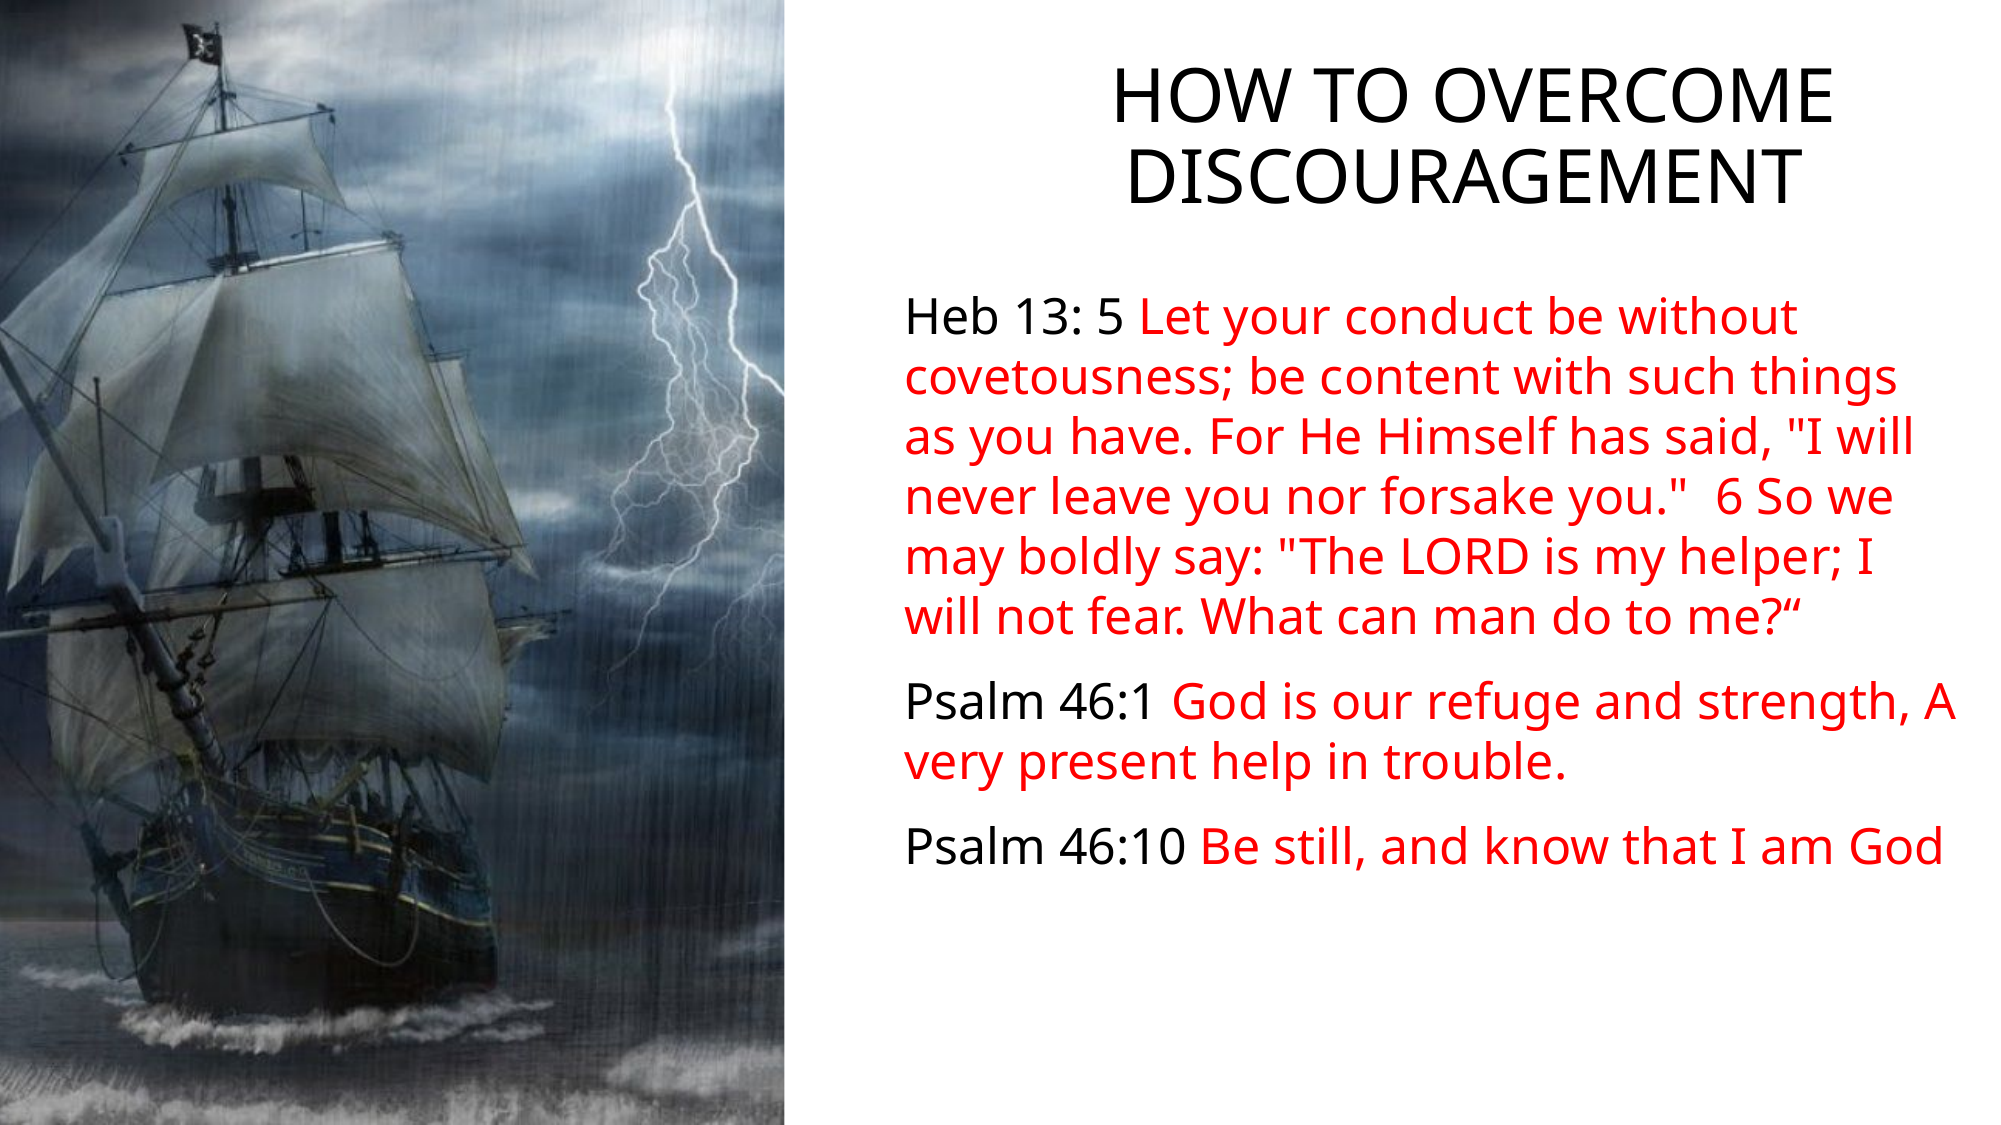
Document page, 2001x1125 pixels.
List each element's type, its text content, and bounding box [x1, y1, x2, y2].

text_box Heb 13: 5 Let your conduct be without covetousness; be content with such things as you have. For He Himself has said, "I will never leave you nor forsake you." 6 So we may boldly say: "The LORD is my helper; I will not fear. What can man do to me?“ Psalm 46:1 God is our refuge and strength, A very present help in trouble. Psalm 46:10 Be still, and know that I am God [889, 276, 1975, 882]
picture [0, 0, 785, 1125]
list HOW TO OVERCOME DISCOURAGEMENT [973, 49, 1975, 214]
